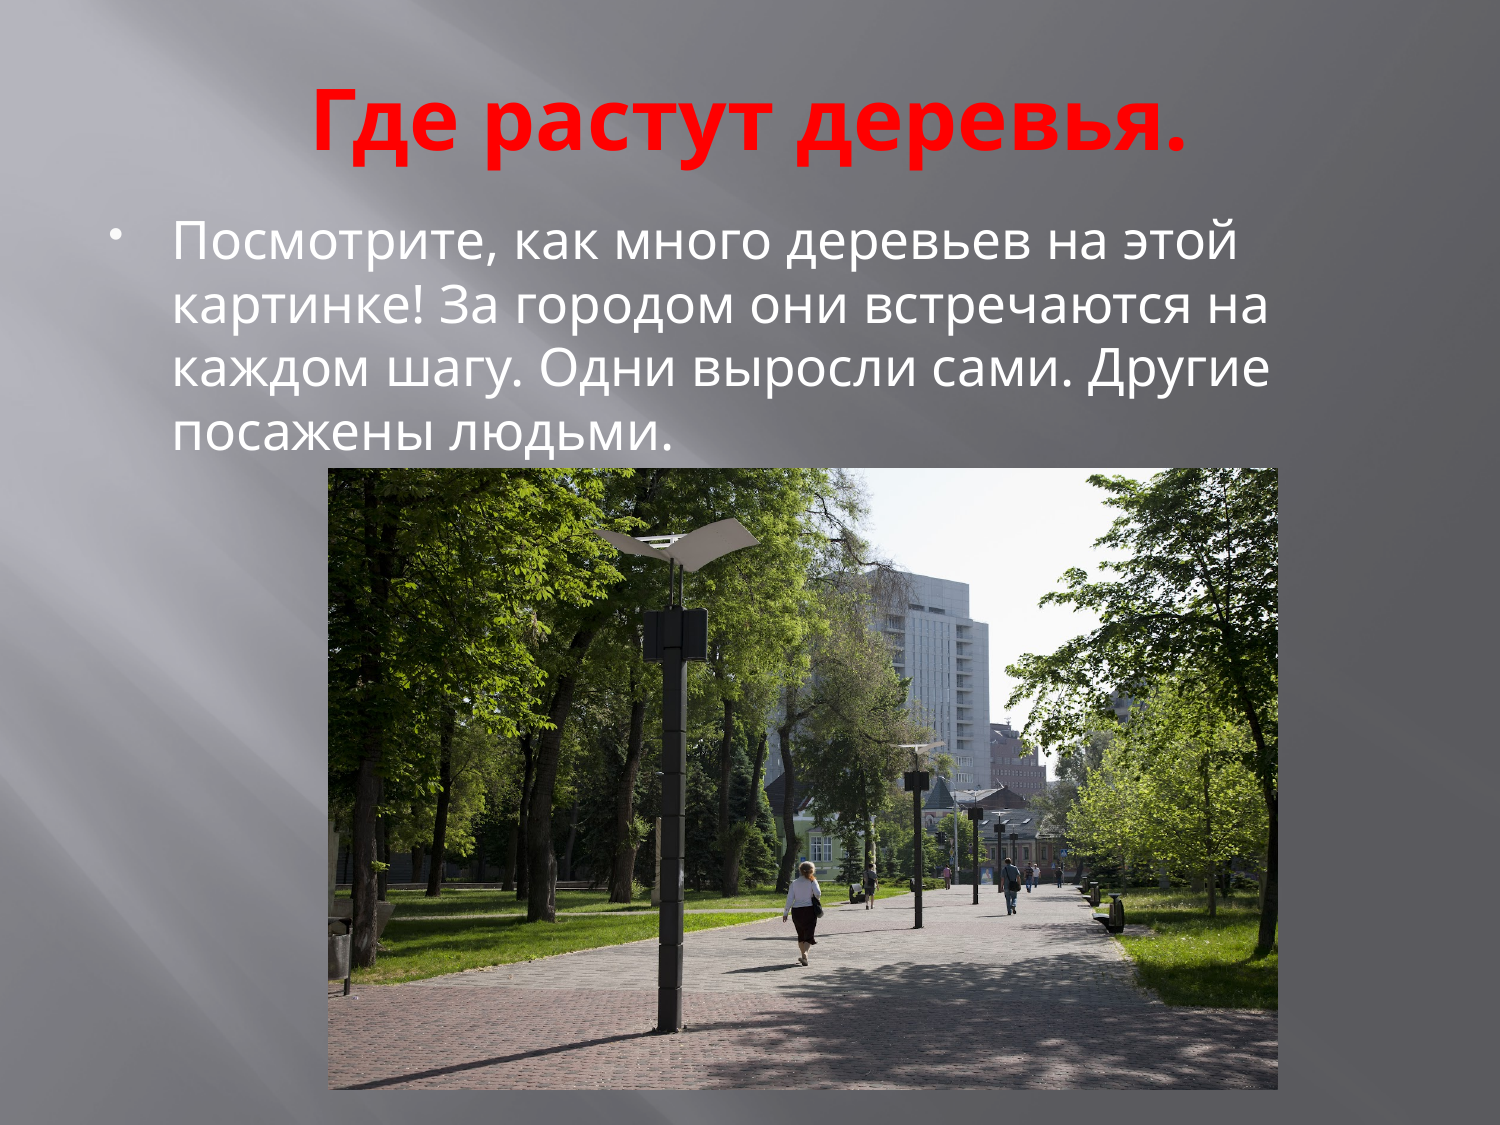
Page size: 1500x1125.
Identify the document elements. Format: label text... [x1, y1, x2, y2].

picture [327, 468, 1278, 1091]
list Посмотрите, как много деревьев на этой картинке! За городом они встречаются на каждом шагу. Одни выросли сами. Другие посажены людьми. [75, 199, 1425, 469]
title Где растут деревья. [75, 45, 1425, 188]
